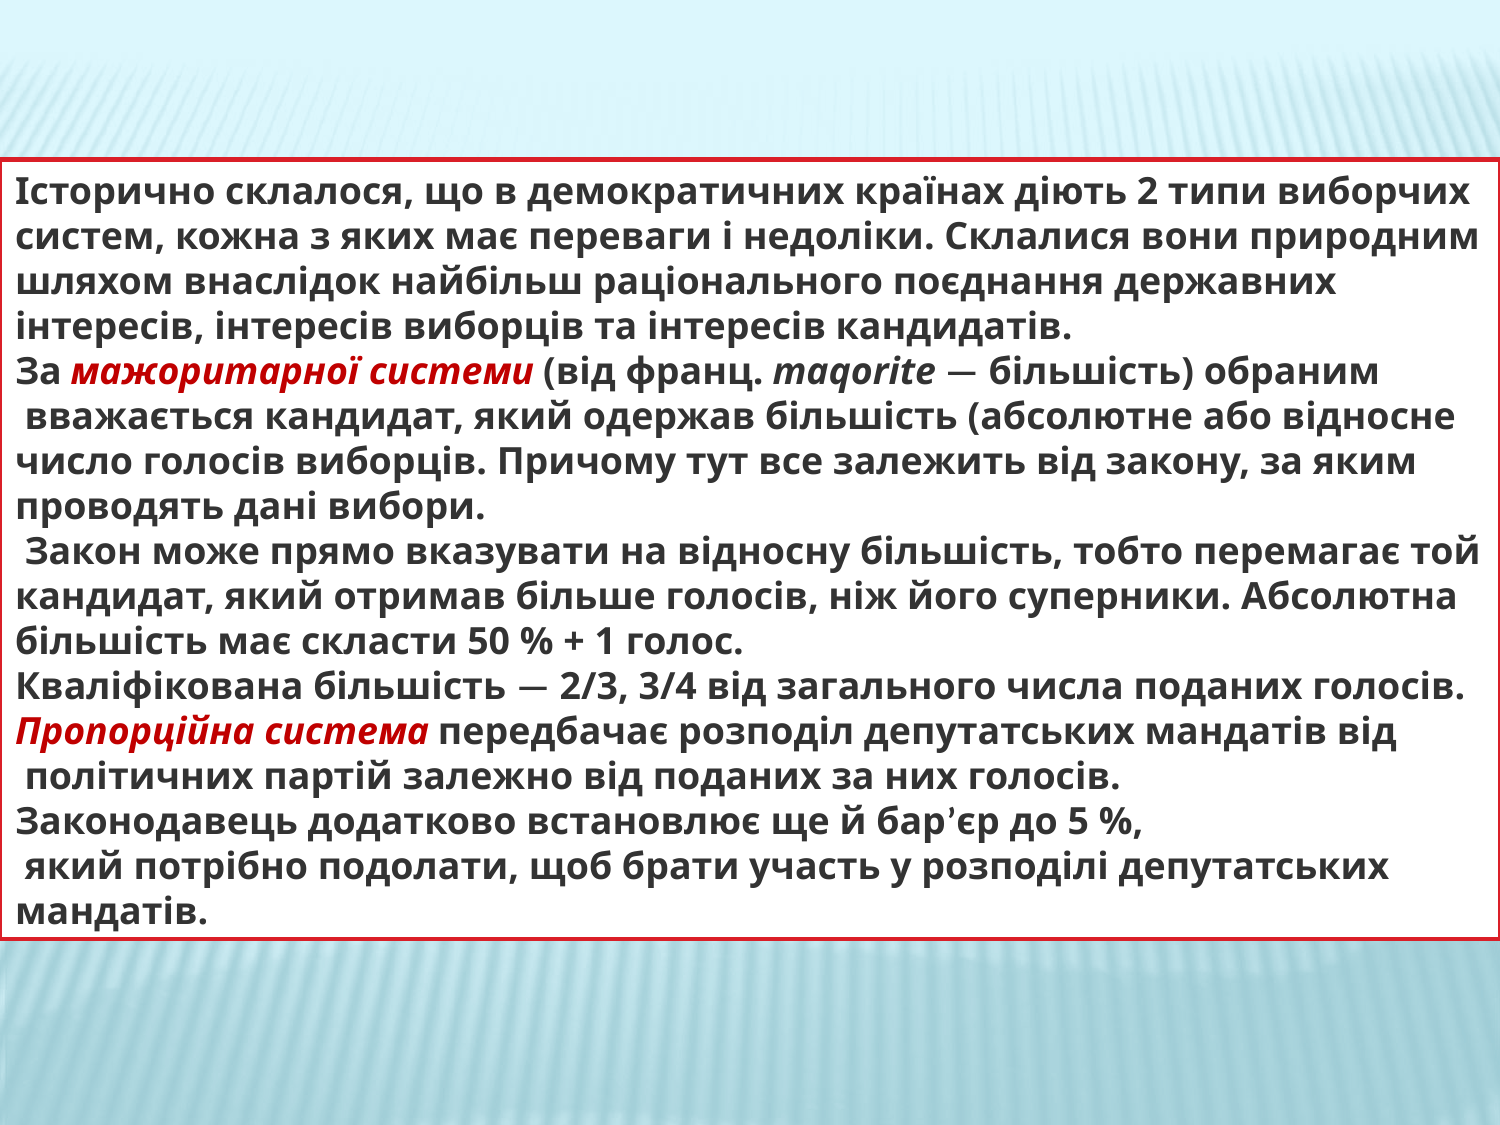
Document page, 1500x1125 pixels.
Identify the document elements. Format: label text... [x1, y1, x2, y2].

text_box Історично склалося, що в демократичних країнах діють 2 типи виборчих систем, кожна з яких має переваги і недоліки. Склалися вони природним шляхом внаслідок найбільш раціонального поєднання державних інтересів, інтересів виборців та інтересів кандидатів. За мажоритарної системи (від франц. maqorite — більшість) обраним вважається кандидат, який одержав більшість (абсолютне або відносне число голосів виборців. Причому тут все залежить від закону, за яким проводять дані вибори. Закон може прямо вказувати на відносну більшість, тобто перемагає той кандидат, який отримав більше голосів, ніж його суперники. Абсолютна більшість має скласти 50 % + 1 голос. Кваліфікована більшість — 2/3, 3/4 від загального числа поданих голосів. Пропорційна система передбачає розподіл депутатських мандатів від політичних партій залежно від поданих за них голосів. Законодавець додатково встановлює ще й бар’єр до 5 %, який потрібно подолати, щоб брати участь у розподілі депутатських мандатів. [0, 157, 1500, 941]
